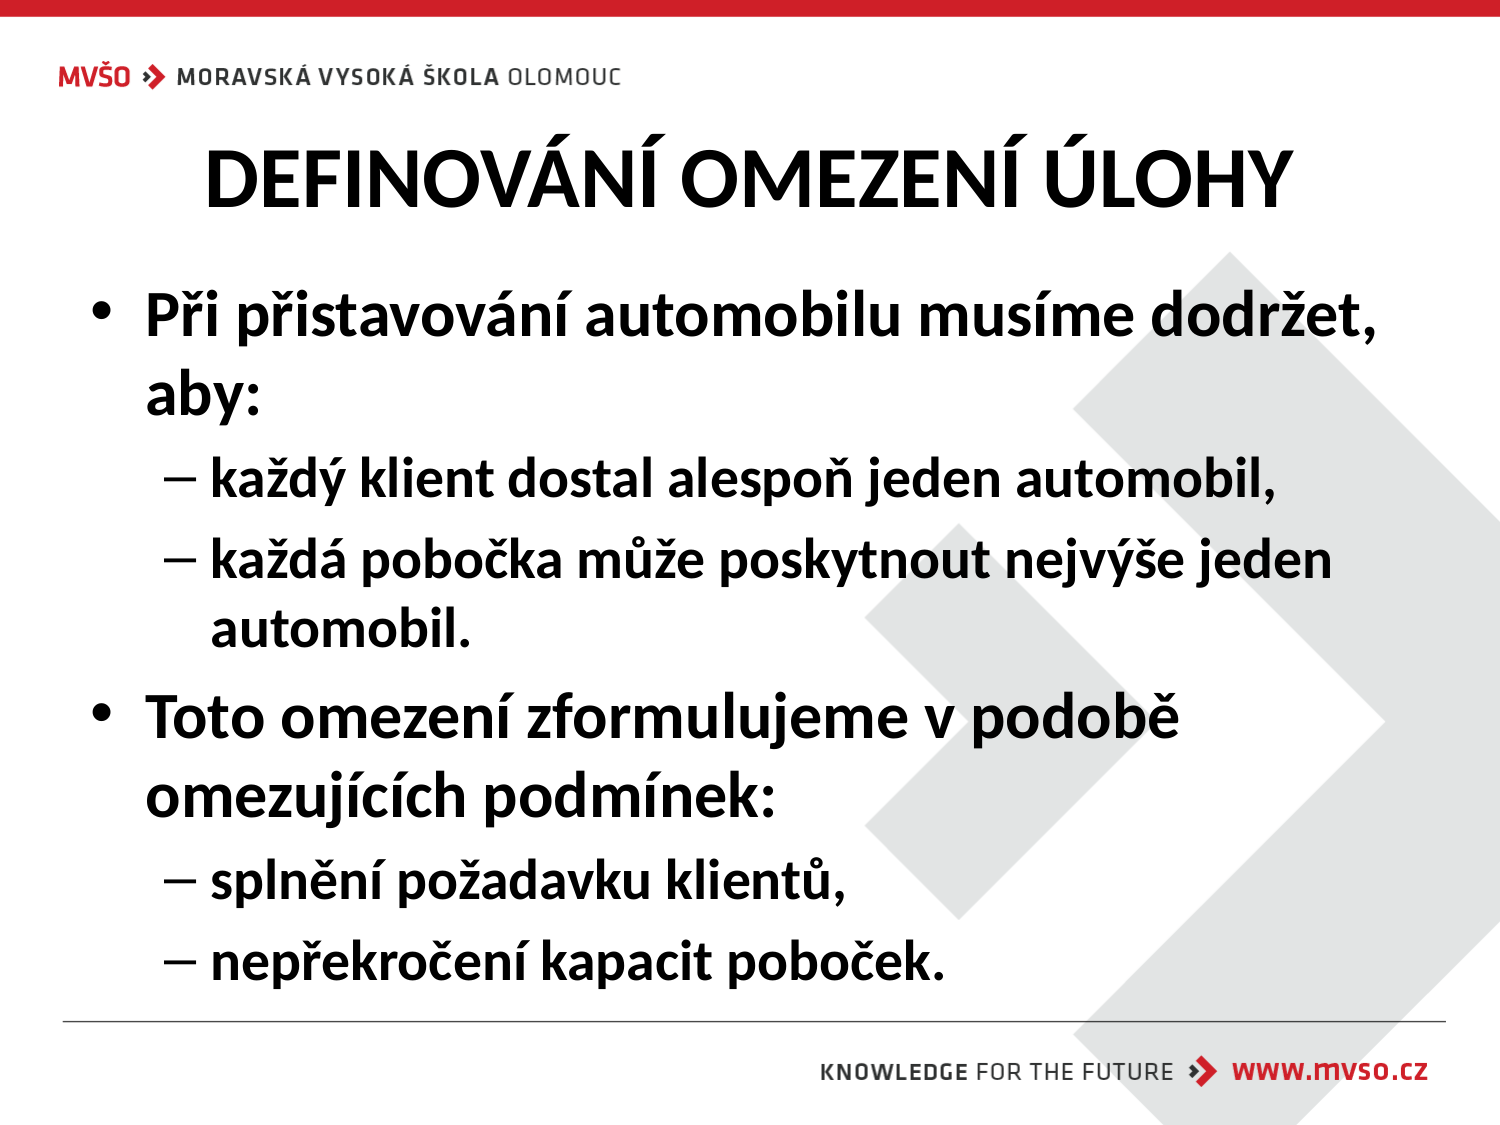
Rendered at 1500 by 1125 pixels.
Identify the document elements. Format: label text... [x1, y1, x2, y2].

list Při přistavování automobilu musíme dodržet, aby: každý klient dostal alespoň jeden automobil, každá pobočka může poskytnout nejvýše jeden automobil. Toto omezení zformulujeme v podobě omezujících podmínek: splnění požadavku klientů, nepřekročení kapacit poboček. [75, 262, 1425, 1005]
title DEFINOVÁNÍ OMEZENÍ ÚLOHY [75, 112, 1425, 233]
picture [0, 0, 1500, 1125]
